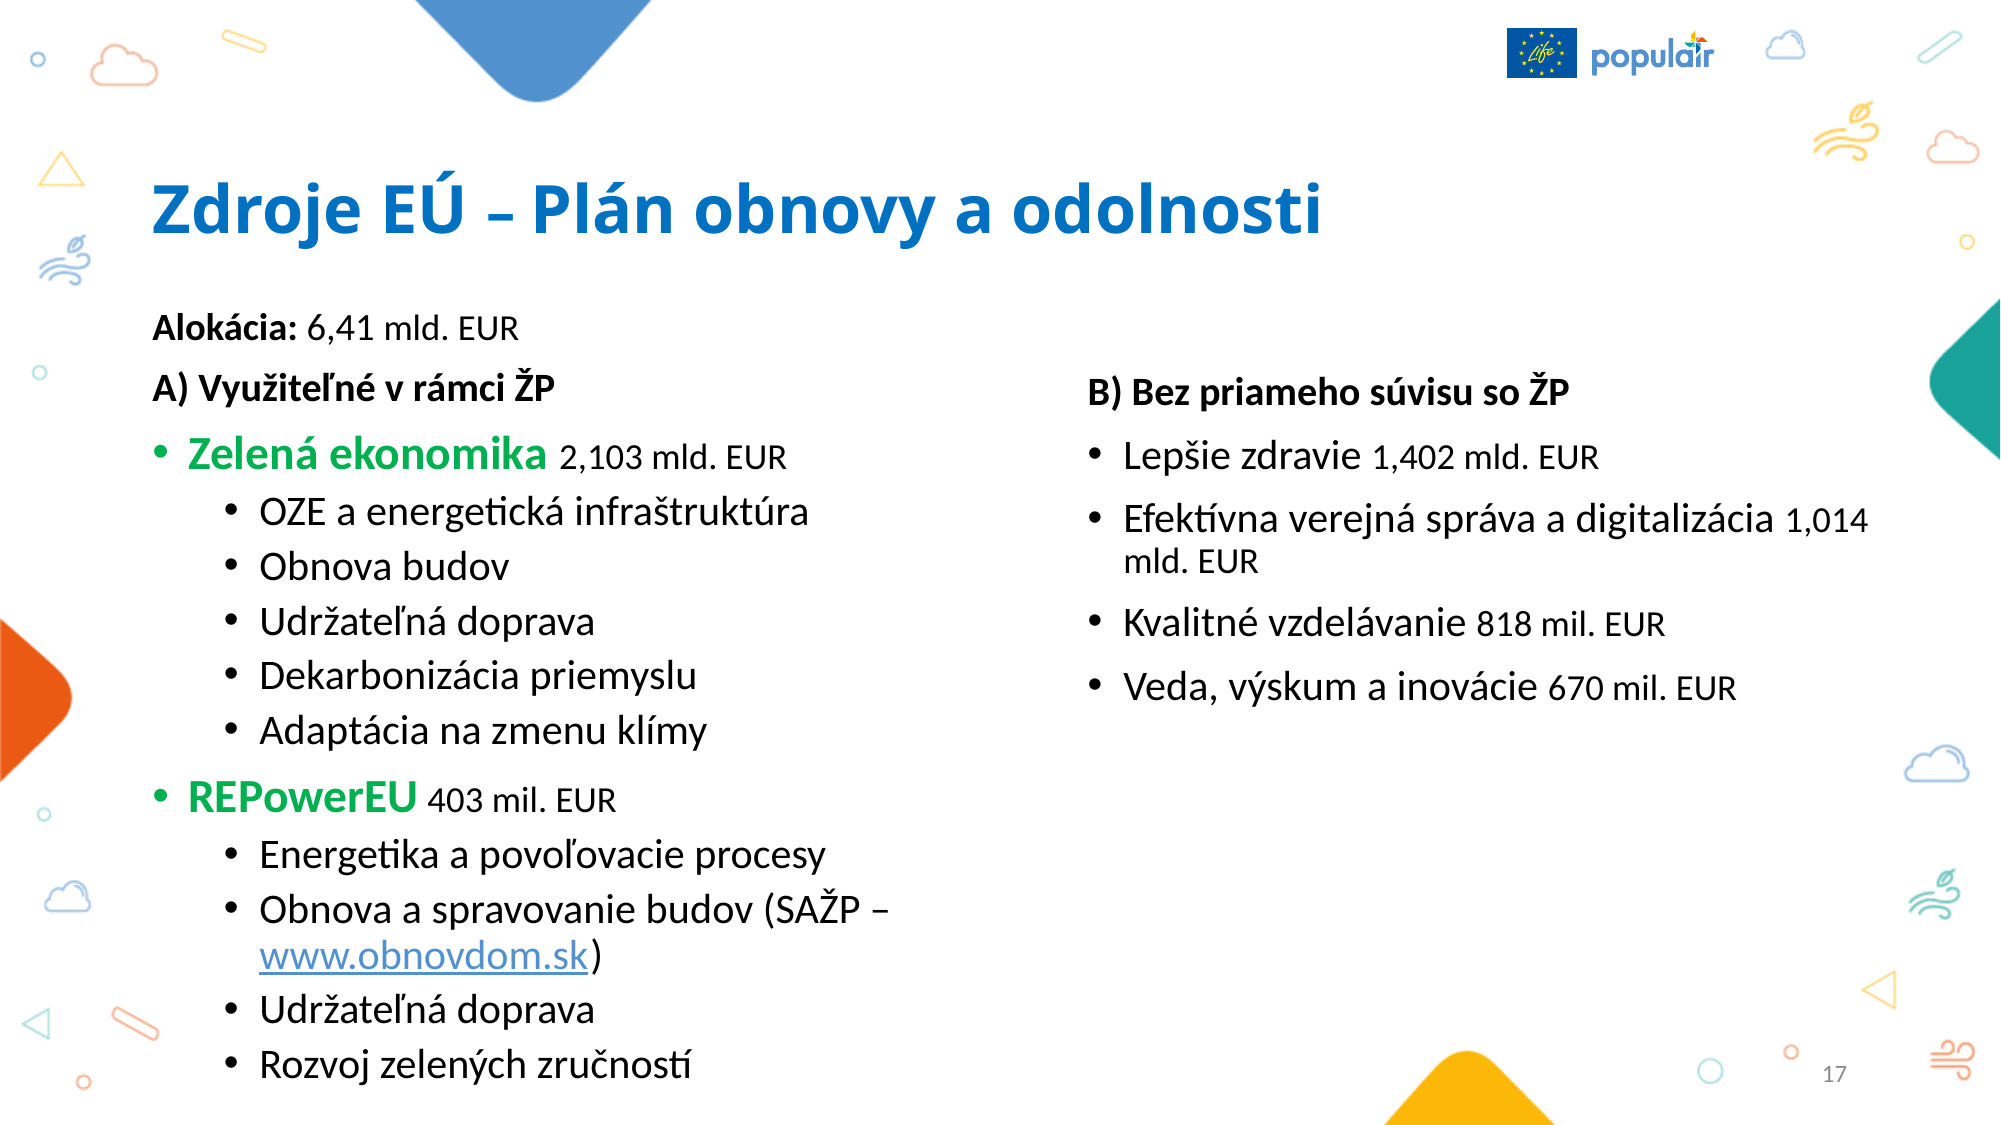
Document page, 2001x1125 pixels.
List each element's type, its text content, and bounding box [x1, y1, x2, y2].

list Alokácia: 6,41 mld. EUR A) Využiteľné v rámci ŽP Zelená ekonomika 2,103 mld. EUR OZE a energetická infraštruktúra Obnova budov Udržateľná doprava Dekarbonizácia priemyslu Adaptácia na zmenu klímy REPowerEU 403 mil. EUR Energetika a povoľovacie procesy Obnova a spravovanie budov (SAŽP – www.obnovdom.sk) Udržateľná doprava Rozvoj zelených zručností B) Bez priameho súvisu so ŽP Lepšie zdravie 1,402 mld. EUR Efektívna verejná správa a digitalizácia 1,014 mld. EUR Kvalitné vzdelávanie 818 mil. EUR Veda, výskum a inovácie 670 mil. EUR [137, 299, 1887, 1103]
picture [0, 0, 2001, 1125]
slide_number 17 [1412, 1042, 1863, 1103]
title Zdroje EÚ – Plán obnovy a odolnosti [137, 147, 1863, 278]
